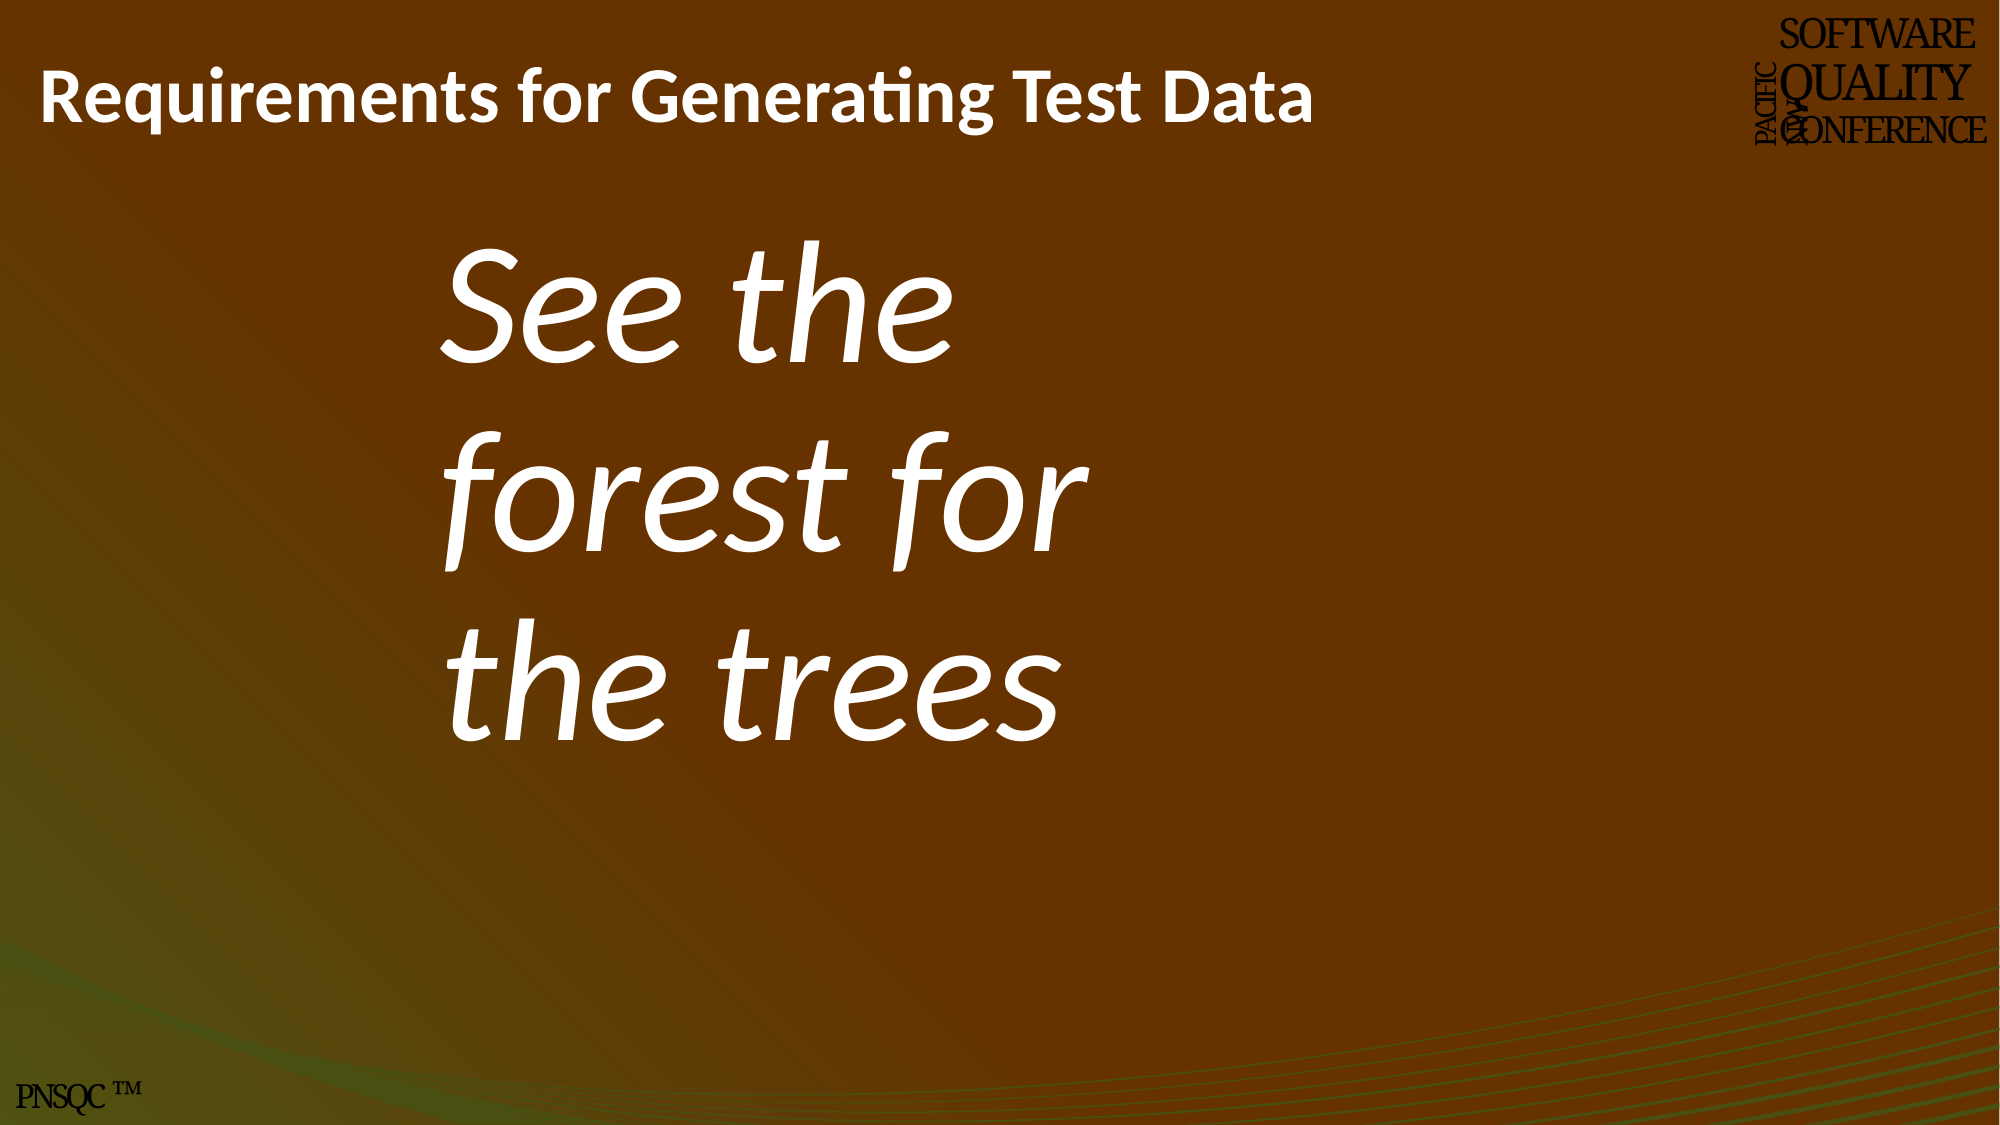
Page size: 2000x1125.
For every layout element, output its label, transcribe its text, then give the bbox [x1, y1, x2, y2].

title Requirements for Generating Test Data [24, 12, 1525, 148]
text_box See the forest for the trees [424, 204, 1345, 786]
text_box SOFTWARE QUALITY CONFERENCE [1778, 12, 1989, 153]
text_box PNSQC ™ [0, 1068, 163, 1125]
text_box PACIFIC NW [1750, 9, 1814, 148]
